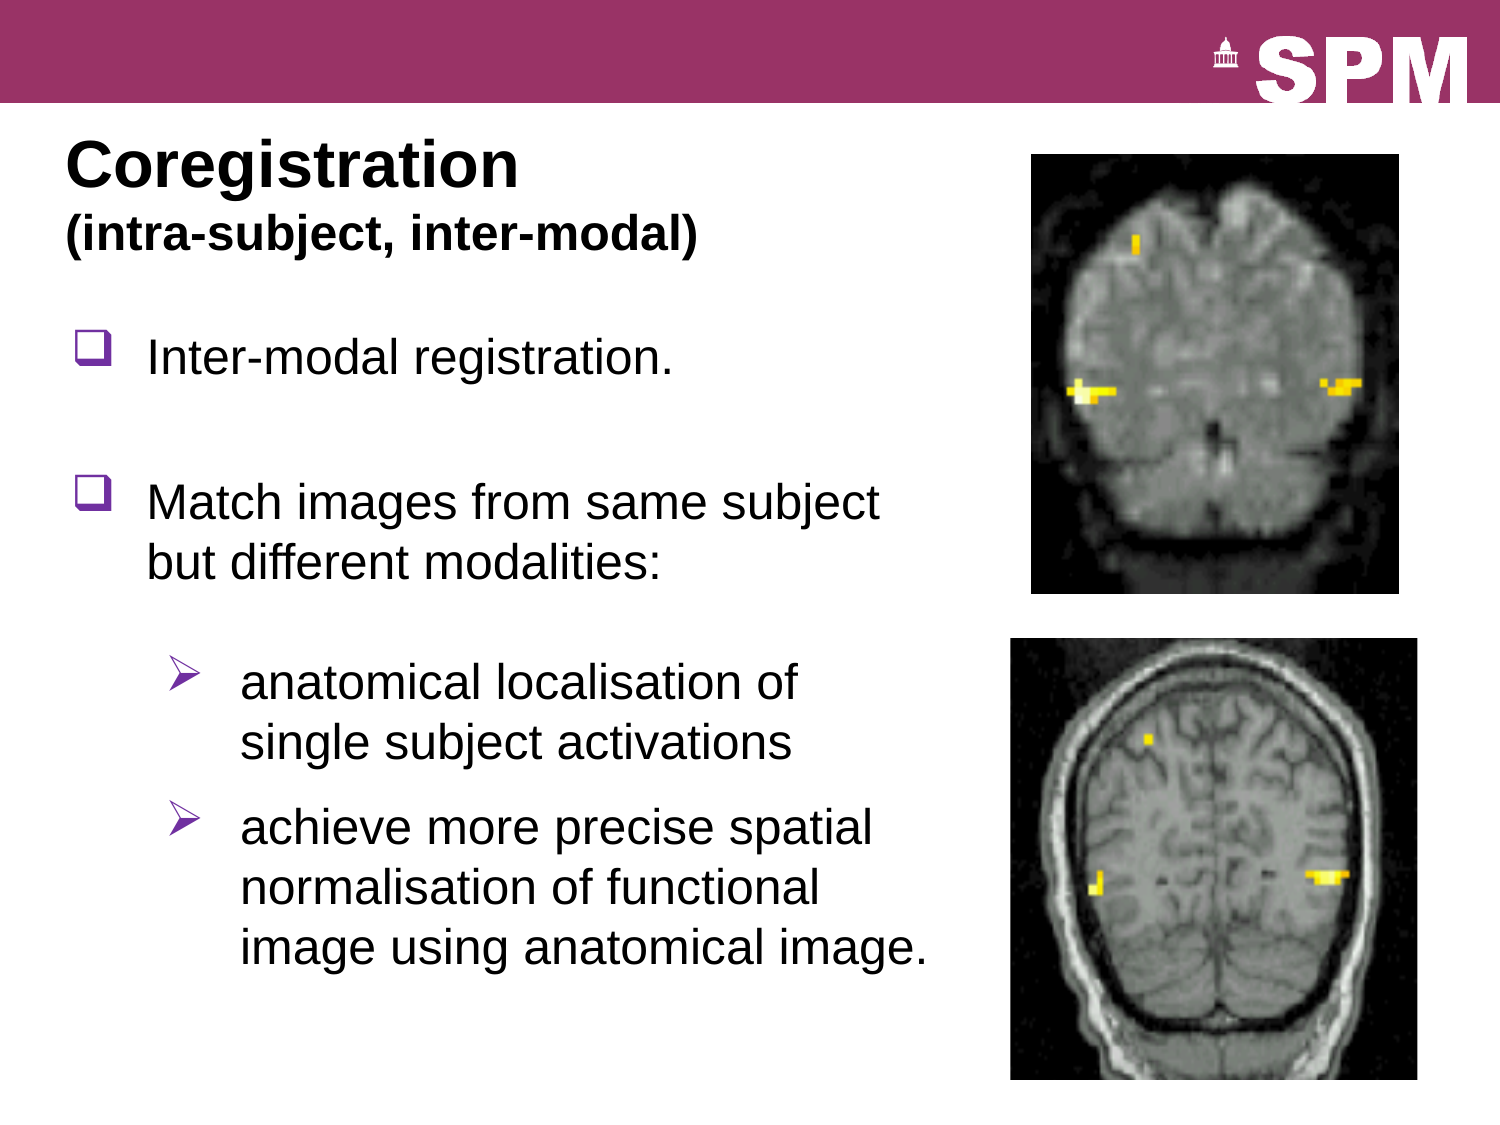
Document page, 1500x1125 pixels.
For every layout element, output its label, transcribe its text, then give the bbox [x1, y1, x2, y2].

picture [1010, 637, 1418, 1081]
title Coregistration (intra-subject, inter-modal) [50, 125, 1400, 256]
text_box Inter-modal registration. Match images from same subject but different modalities: anatomical localisation of single subject activations achieve more precise spatial normalisation of functional image using anatomical image. [56, 317, 957, 982]
picture [0, 0, 1500, 113]
picture [1031, 154, 1400, 594]
